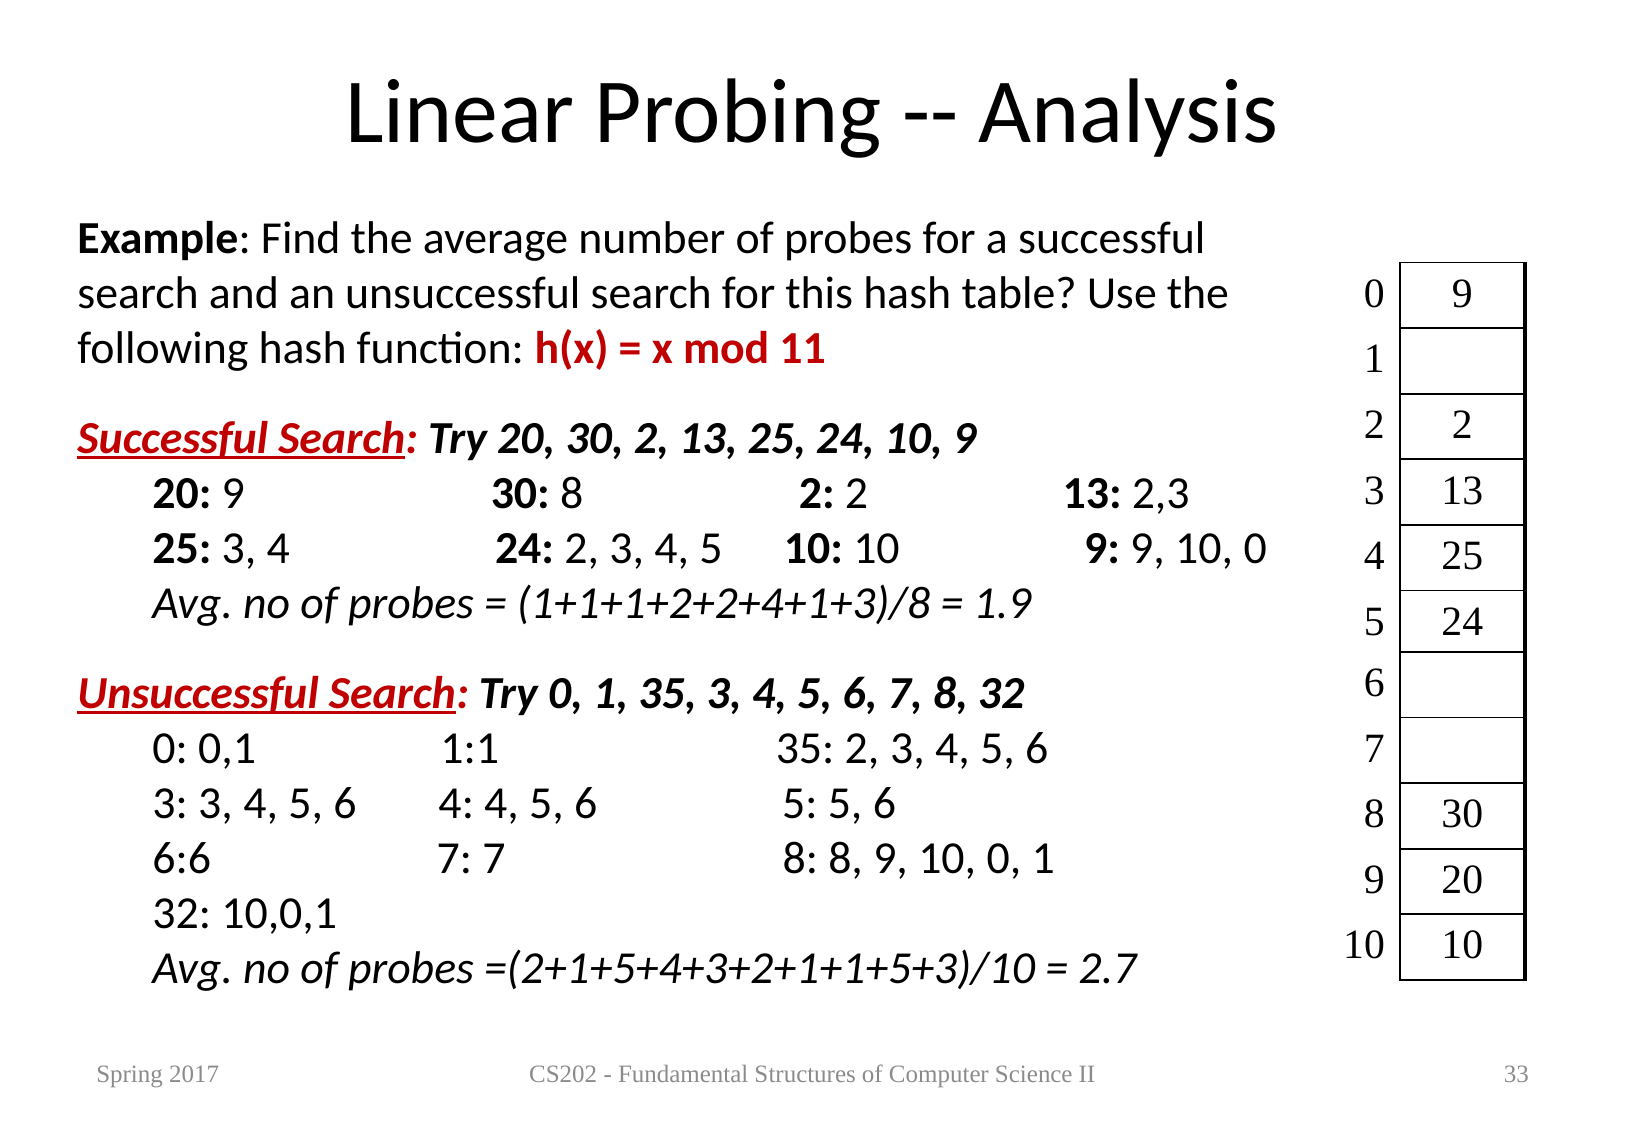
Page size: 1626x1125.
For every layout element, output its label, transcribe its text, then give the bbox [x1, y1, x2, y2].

table_cell 5 [1313, 591, 1399, 652]
table_cell 13 [1401, 460, 1523, 524]
table_cell [1401, 653, 1523, 717]
table_header 9 [1401, 263, 1523, 327]
table_cell 1 [1313, 328, 1399, 394]
table_cell 2 [1313, 394, 1399, 459]
footer CS202 - Fundamental Structures of Computer Science II [512, 1042, 1113, 1103]
table_header 0 [1313, 262, 1399, 328]
table_cell 10 [1313, 914, 1399, 980]
table_cell 3 [1313, 459, 1399, 525]
table_cell 20 [1401, 850, 1523, 913]
table_cell 30 [1401, 784, 1523, 848]
title Linear Probing -- Analysis [81, 37, 1544, 175]
table_cell 2 [1401, 395, 1523, 458]
list Example: Find the average number of probes for a successful search and an unsuccessful search for this hash table? Use the following hash function: h(x) = x mod 11 Successful Search: Try 20, 30, 2, 13, 25, 24, 10, 9 20: 9 30: 8 2: 2 13: 2,3 25: 3, 4 24: 2, 3, 4, 5 10: 10 9: 9, 10, 0 Avg. no of probes = (1+1+1+2+2+4+1+3)/8 = 1.9 Unsuccessful Search: Try 0, 1, 35, 3, 4, 5, 6, 7, 8, 32 0: 0,1 1:1 35: 2, 3, 4, 5, 6 3: 3, 4, 5, 6 4: 4, 5, 6 5: 5, 6 6:6 7: 7 8: 8, 9, 10, 0, 1 32: 10,0,1 Avg. no of probes =(2+1+5+4+3+2+1+1+5+3)/10 = 2.7 [62, 200, 1325, 1038]
table_cell 8 [1313, 783, 1399, 849]
slide_number Spring 2017 [81, 1042, 461, 1103]
table_cell 25 [1401, 526, 1523, 590]
table_cell 24 [1401, 591, 1523, 651]
table_cell 10 [1401, 915, 1523, 979]
table_cell [1401, 329, 1523, 393]
slide_number 33 [1164, 1042, 1544, 1103]
table_cell 6 [1313, 652, 1399, 717]
table_cell 4 [1313, 525, 1399, 591]
table_cell [1401, 718, 1523, 782]
table_cell 9 [1313, 849, 1399, 914]
table_cell 7 [1313, 717, 1399, 783]
